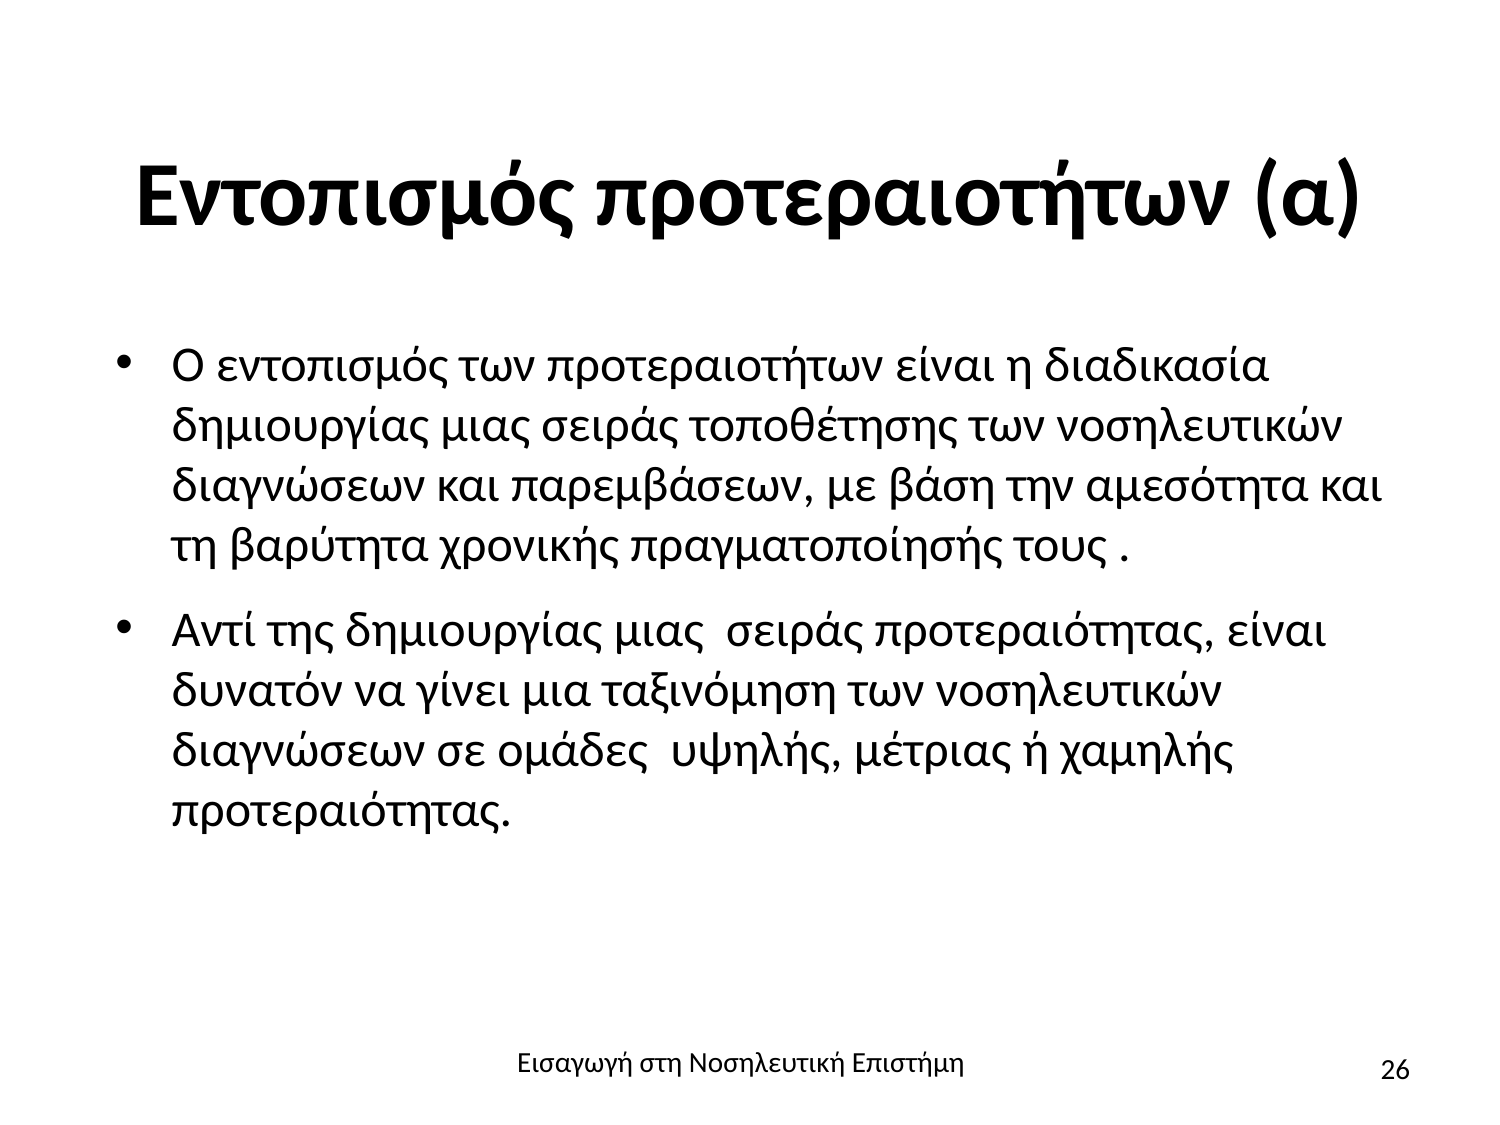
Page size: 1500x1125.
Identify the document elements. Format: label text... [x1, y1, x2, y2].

text_box 26 [1074, 1042, 1425, 1103]
text_box Εισαγωγή στη Νοσηλευτική Επιστήμη [392, 1035, 1091, 1119]
list Ο εντοπισμός των προτεραιοτήτων είναι η διαδικασία δημιουργίας μιας σειράς τοποθέτησης των νοσηλευτικών διαγνώσεων και παρεμβάσεων, με βάση την αμεσότητα και τη βαρύτητα χρονικής πραγματοποίησής τους . Αντί της δημιουργίας μιας σειράς προτεραιότητας, είναι δυνατόν να γίνει μια ταξινόμηση των νοσηλευτικών διαγνώσεων σε ομάδες υψηλής, μέτριας ή χαμηλής προτεραιότητας. [100, 323, 1400, 1036]
title Εντοπισμός προτεραιοτήτων (α) [0, 111, 1500, 267]
